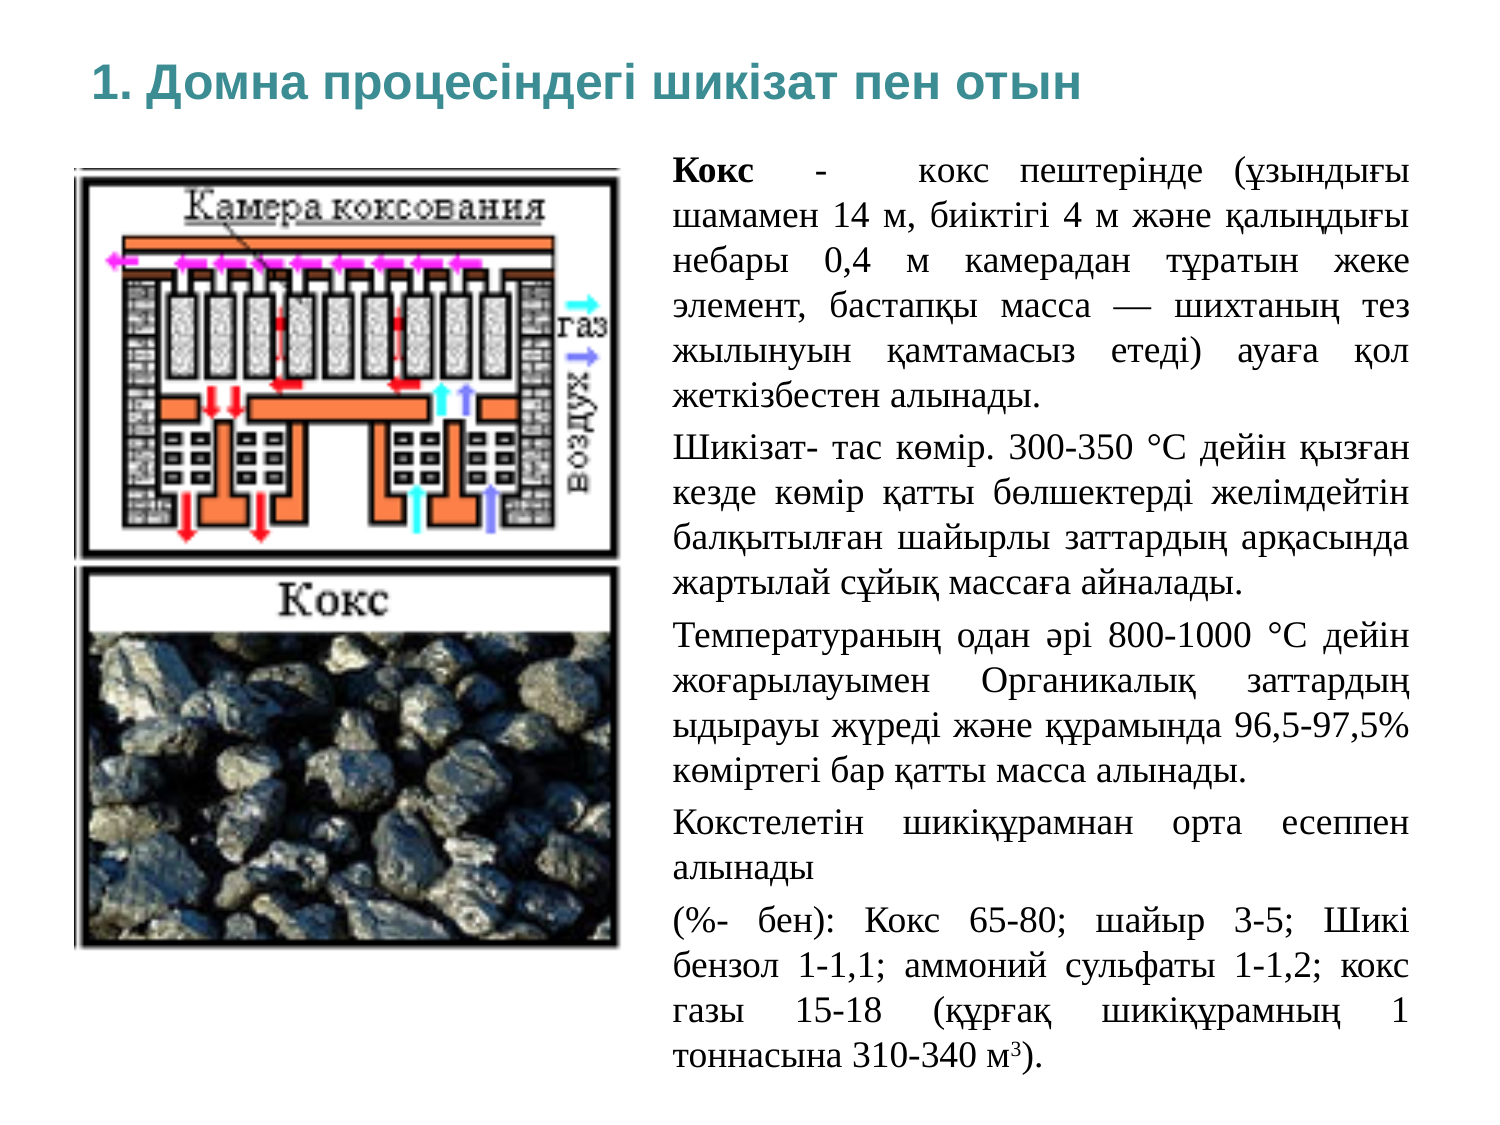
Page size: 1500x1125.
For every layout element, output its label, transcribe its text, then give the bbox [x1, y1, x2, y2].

list Кокс - кокс пештерінде (ұзындығы шамамен 14 м, биіктігі 4 м және қалыңдығы небары 0,4 м камерадан тұратын жеке элемент, бастапқы масса — шихтаның тез жылынуын қамтамасыз етеді) ауаға қол жеткізбестен алынады. Шикізат- тас көмір. 300-350 °C дейін қызған кезде көмір қатты бөлшектерді желімдейтін балқытылған шайырлы заттардың арқасында жартылай сұйық массаға айналады. Температураның одан әрі 800-1000 °C дейін жоғарылауымен Органикалық заттардың ыдырауы жүреді және құрамында 96,5-97,5% көміртегі бар қатты масса алынады. Кокстелетін шикіқұрамнан орта есеппен алынады (%- бен): Кокс 65-80; шайыр 3-5; Шикі бензол 1-1,1; аммоний сульфаты 1-1,2; кокс газы 15-18 (құрғақ шикіқұрамның 1 тоннасына 310-340 м3). [657, 137, 1426, 1047]
picture [74, 168, 631, 957]
text_box 1. Домна процесіндегі шикізат пен отын [76, 42, 1447, 118]
